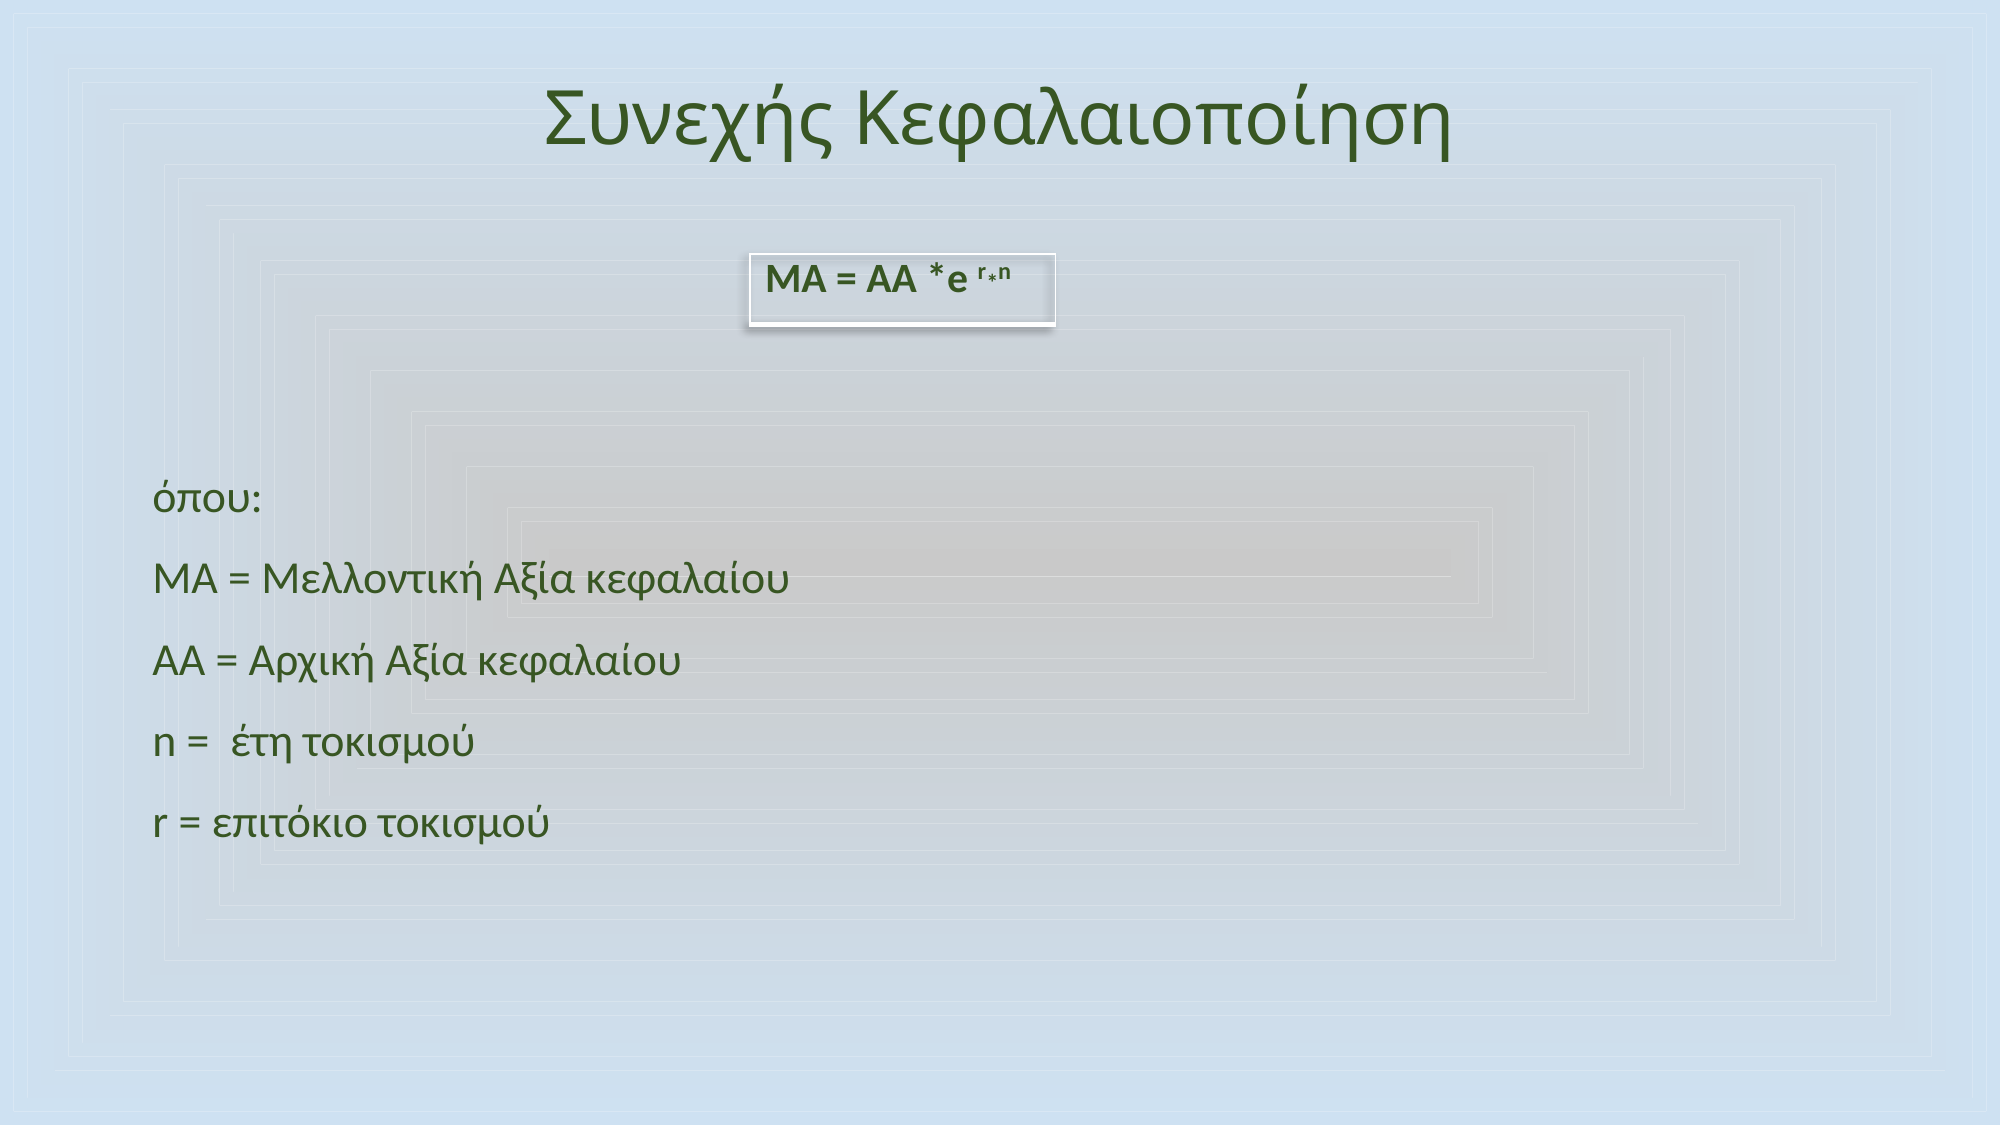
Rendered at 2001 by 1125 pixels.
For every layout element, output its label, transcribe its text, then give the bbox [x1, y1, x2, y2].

title Συνεχής Κεφαλαιοποίηση [137, 59, 1863, 167]
list όπου: ΜA = Μελλοντική Αξία κεφαλαίου ΑΑ = Αρχική Αξία κεφαλαίου n = έτη τοκισμού r = επιτόκιο τοκισμού [137, 167, 1863, 1014]
table_header ΜA = ΑΑ *e r*n [751, 255, 1055, 322]
